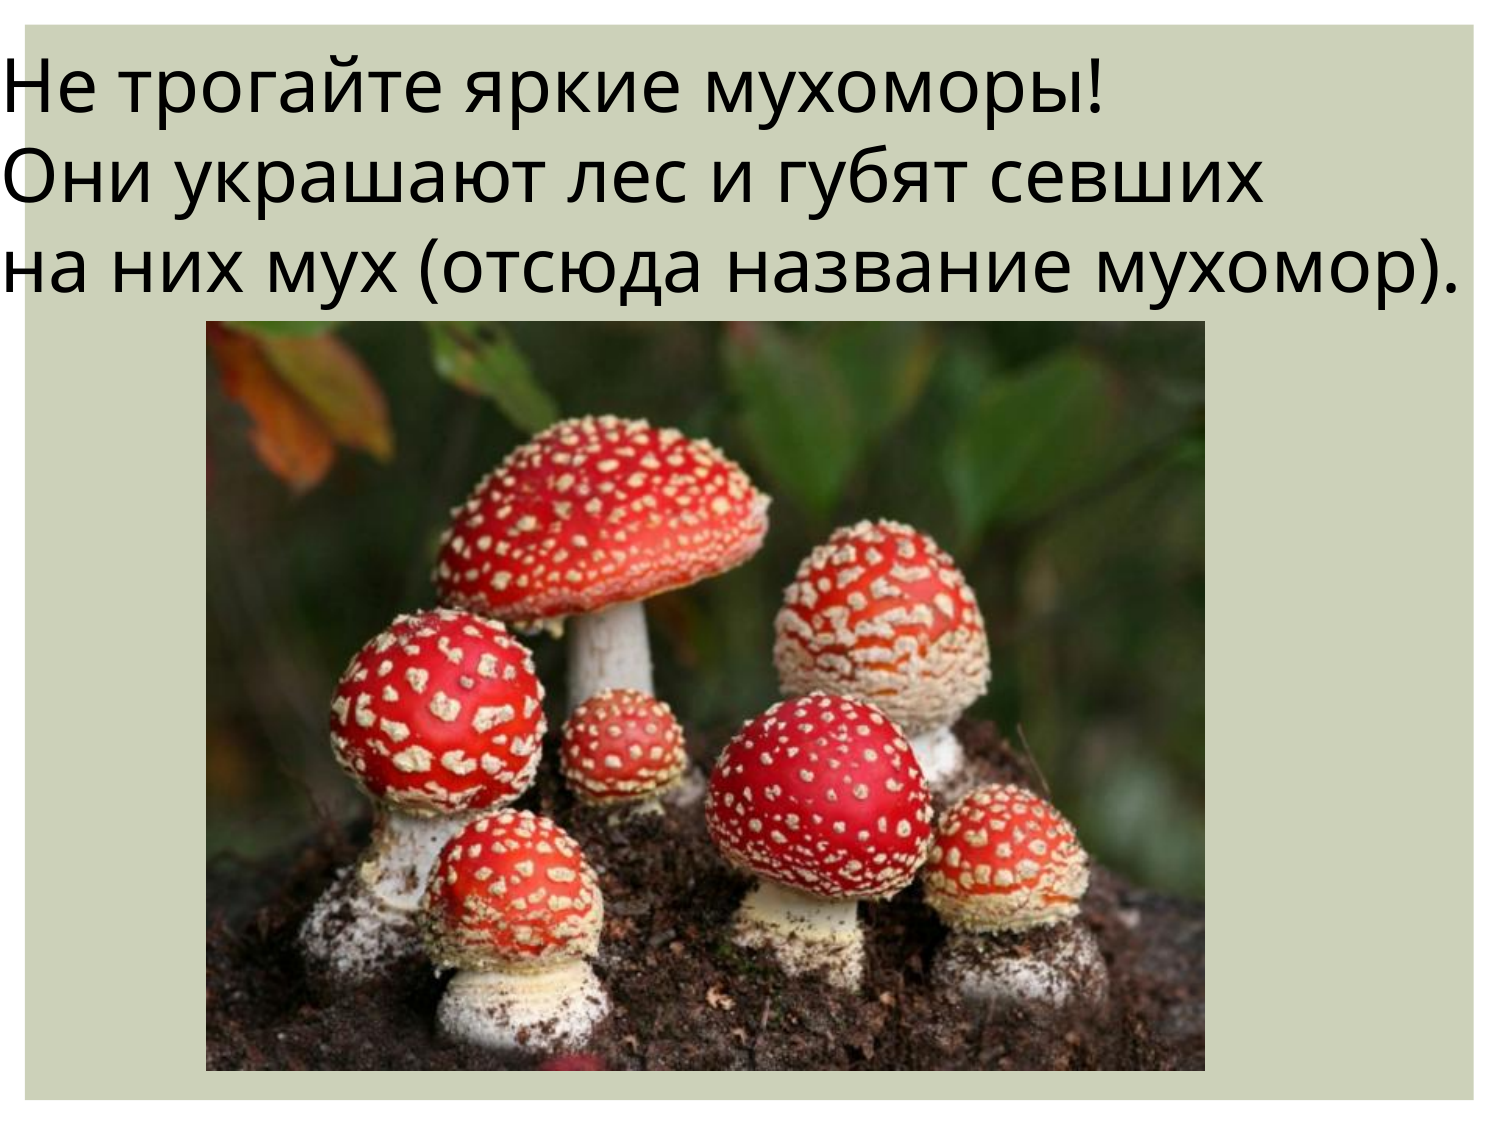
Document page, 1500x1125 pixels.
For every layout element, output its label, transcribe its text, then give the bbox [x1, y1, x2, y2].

picture [206, 320, 1206, 1071]
text_box Не трогайте яркие мухоморы! Они украшают лес и губят севших на них мух (отсюда название мухомор). [0, 29, 1477, 315]
